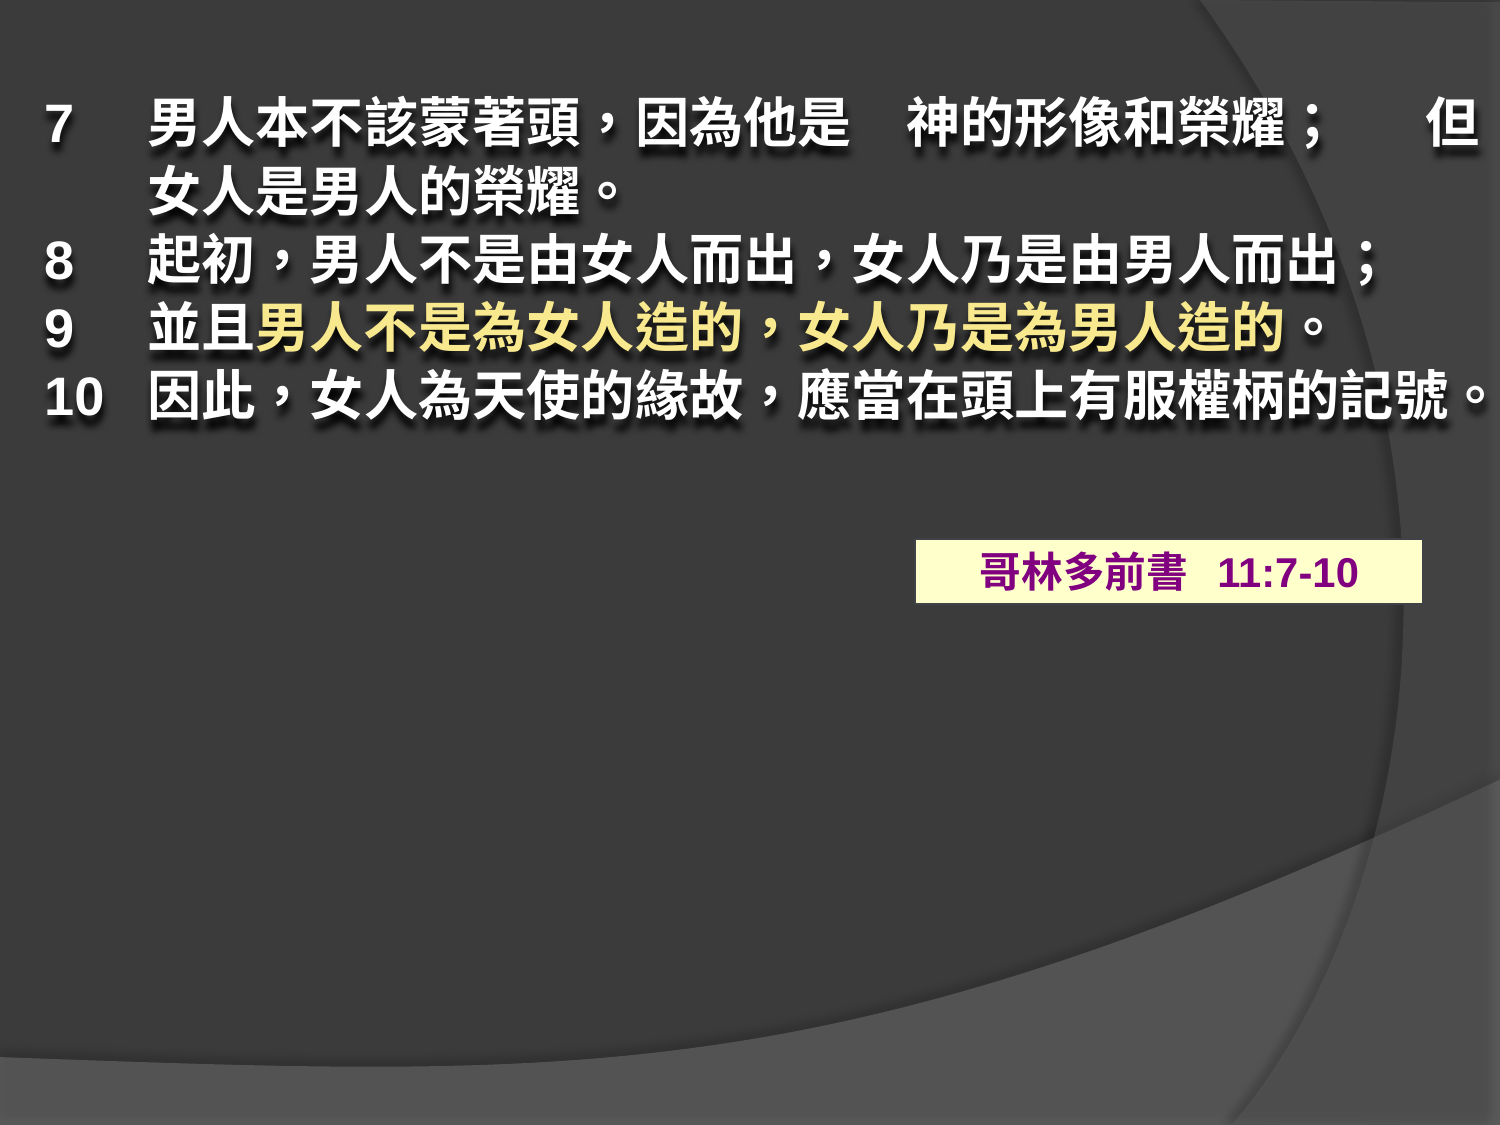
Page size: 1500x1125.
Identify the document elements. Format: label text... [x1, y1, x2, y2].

text_box 7 男人本不該蒙著頭，因為他是 神的形像和榮耀； 但女人是男人的榮耀。 8 起初，男人不是由女人而出，女人乃是由男人而出； 9 並且男人不是為女人造的，女人乃是為男人造的。 10 因此，女人為天使的緣故，應當在頭上有服權柄的記號。 [29, 78, 1500, 434]
text_box 哥林多前書 11:7-10 [915, 538, 1424, 604]
